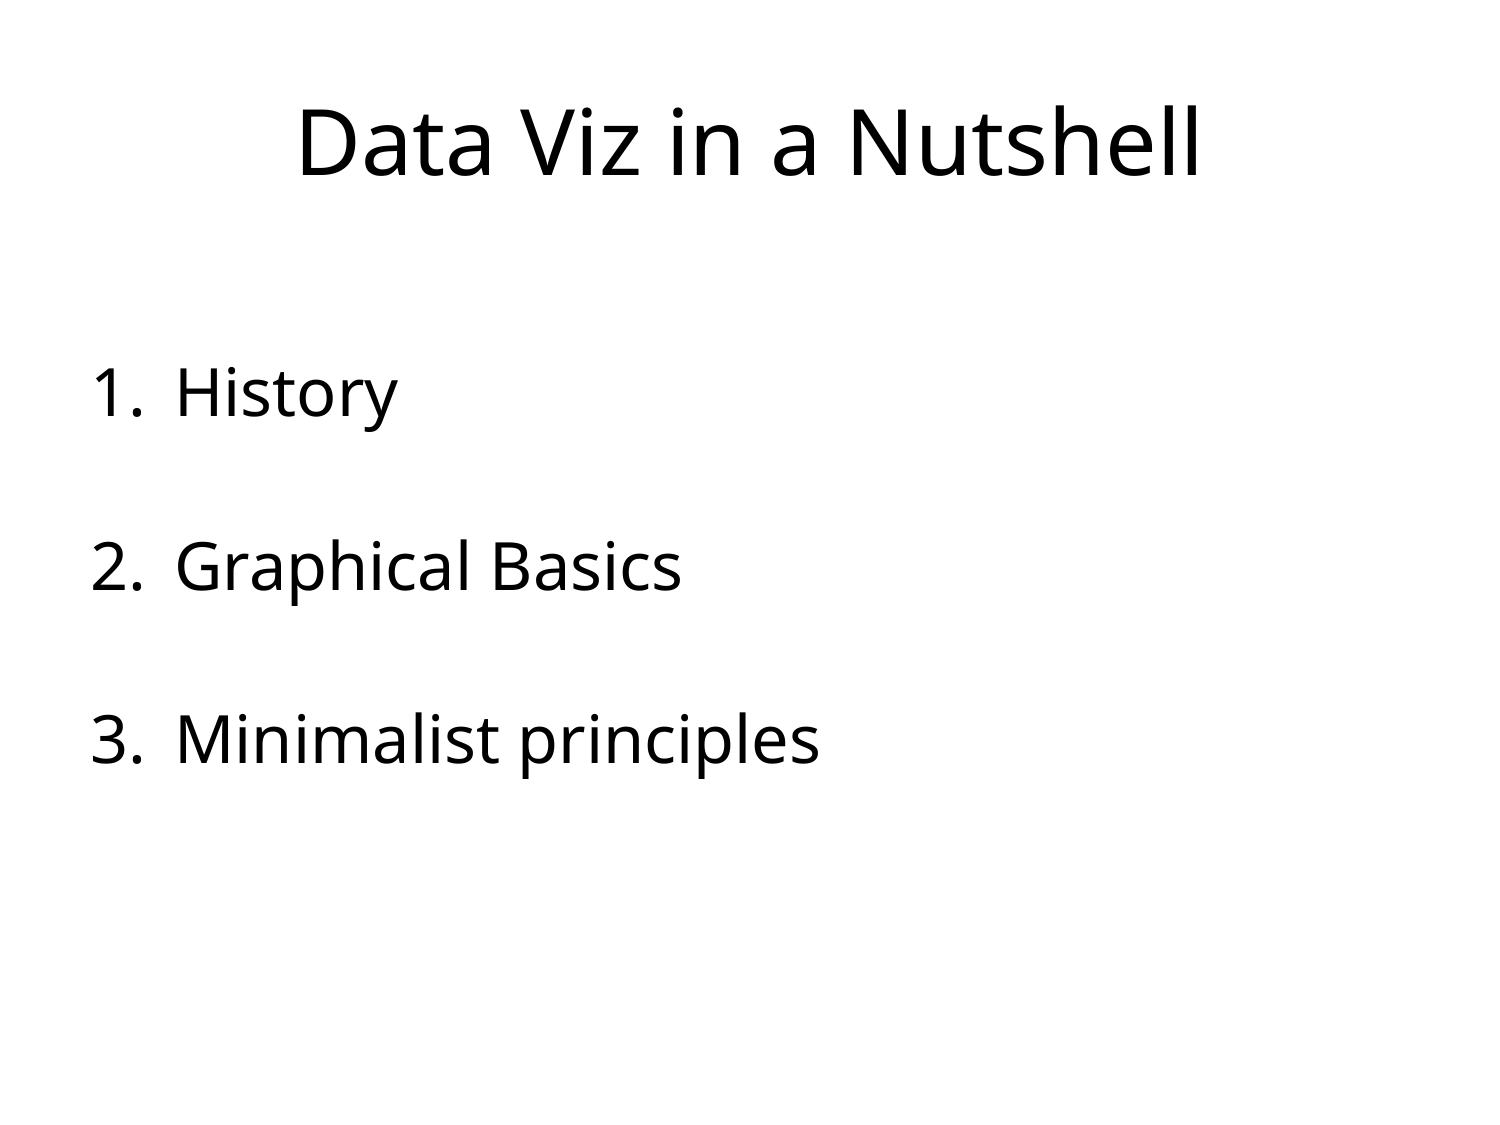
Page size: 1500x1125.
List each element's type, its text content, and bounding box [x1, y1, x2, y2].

list History Graphical Basics Minimalist principles [75, 262, 1425, 1005]
title Data Viz in a Nutshell [75, 45, 1425, 233]
